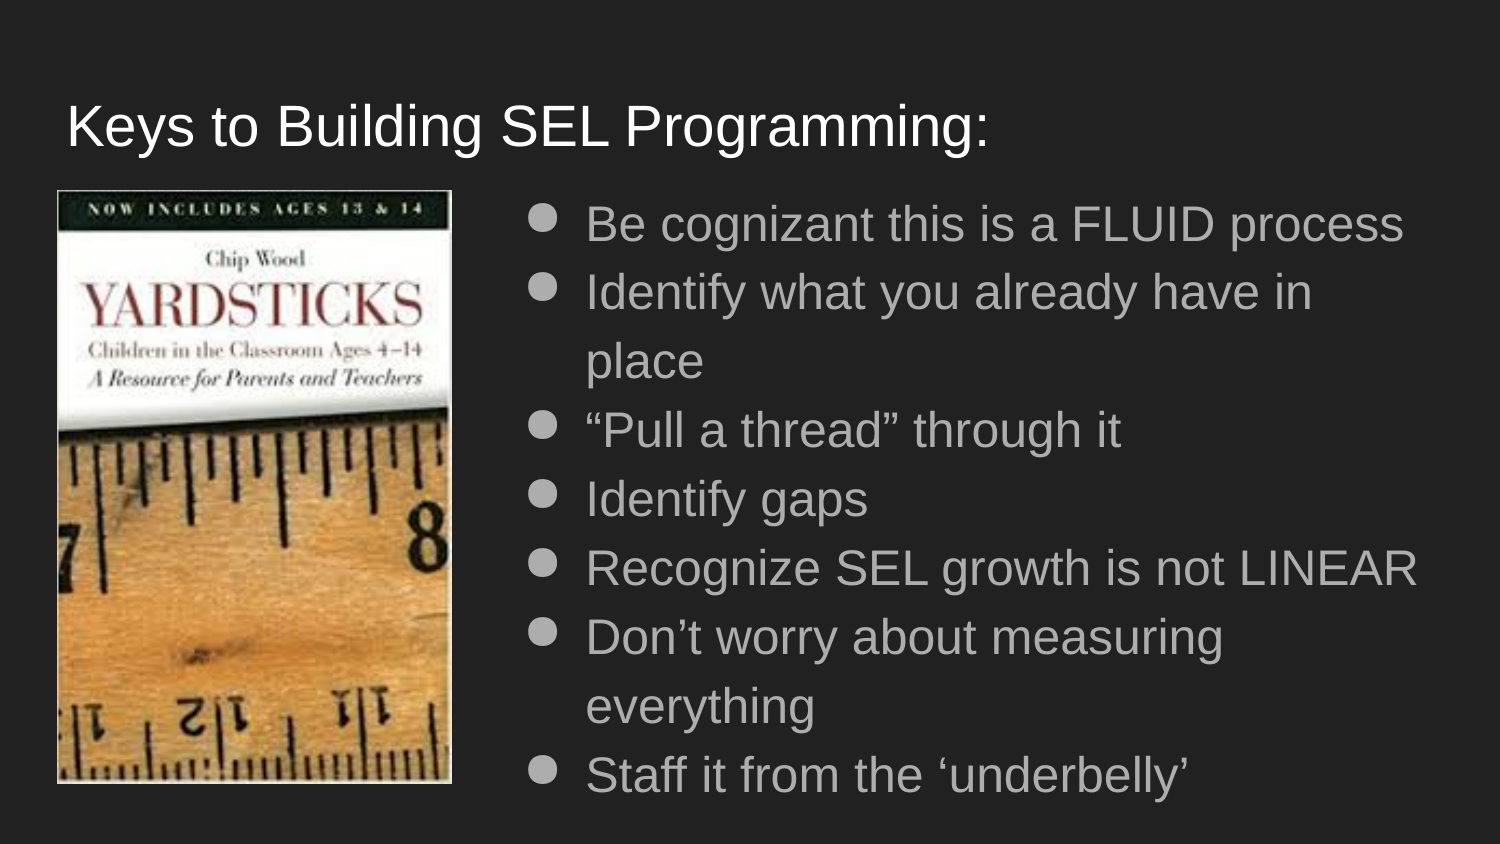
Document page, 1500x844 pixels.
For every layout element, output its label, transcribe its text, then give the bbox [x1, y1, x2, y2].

title Keys to Building SEL Programming: [51, 72, 1449, 167]
picture [57, 190, 452, 784]
list Be cognizant this is a FLUID process Identify what you already have in place “Pull a thread” through it Identify gaps Recognize SEL growth is not LINEAR Don’t worry about measuring everything Staff it from the ‘underbelly’ [495, 166, 1449, 826]
